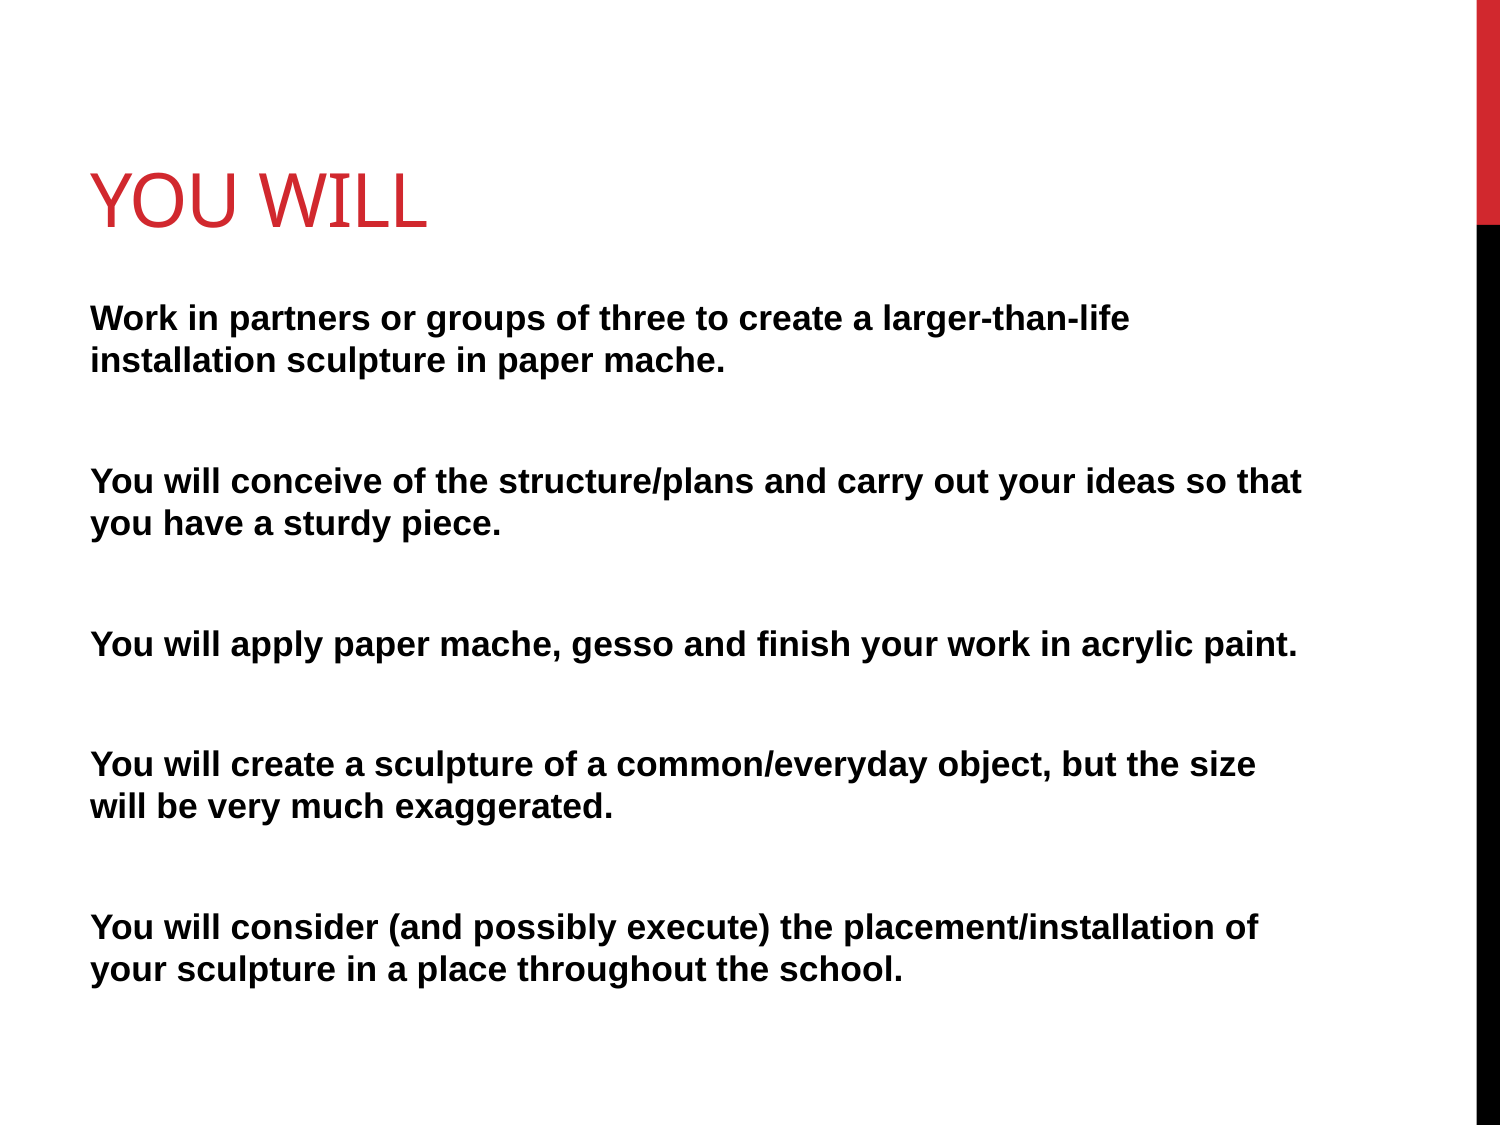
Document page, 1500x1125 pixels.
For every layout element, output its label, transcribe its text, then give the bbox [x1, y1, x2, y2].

list Work in partners or groups of three to create a larger-than-life installation sculpture in paper mache. You will conceive of the structure/plans and carry out your ideas so that you have a sturdy piece. You will apply paper mache, gesso and finish your work in acrylic paint. You will create a sculpture of a common/everyday object, but the size will be very much exaggerated. You will consider (and possibly execute) the placement/installation of your sculpture in a place throughout the school. [75, 287, 1325, 1005]
title You will [75, 25, 1025, 250]
